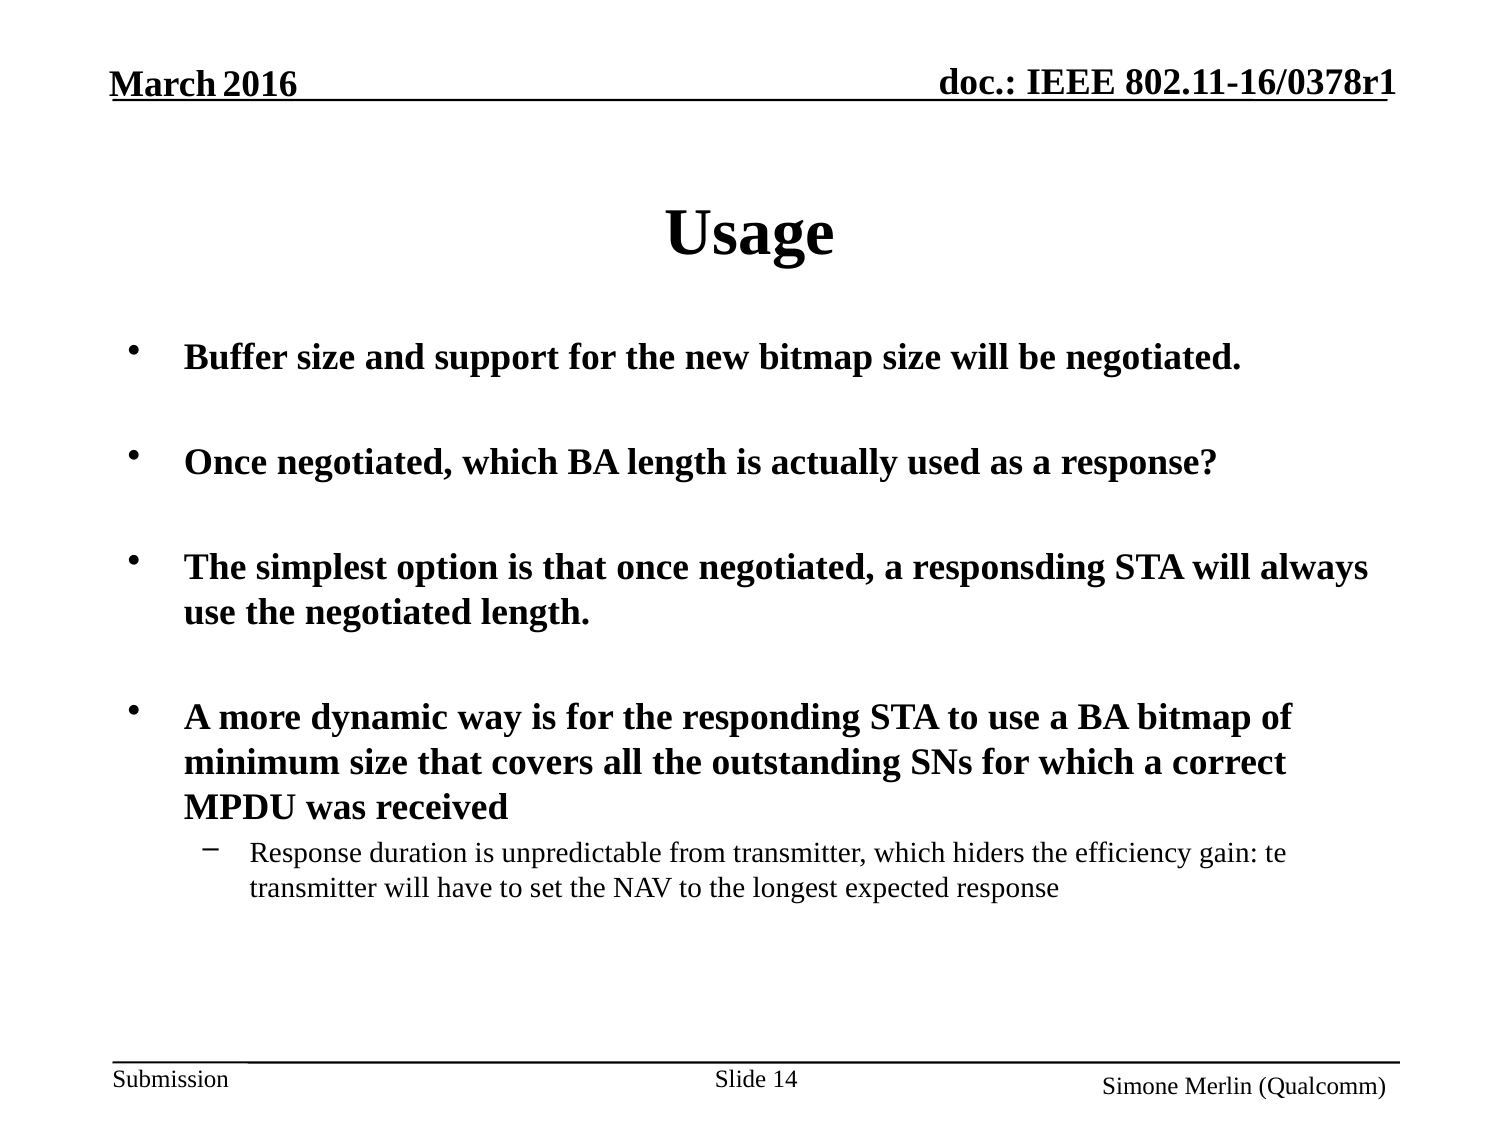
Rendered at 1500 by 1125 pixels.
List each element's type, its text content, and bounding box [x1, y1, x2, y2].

text_box Simone Merlin (Qualcomm) [949, 1062, 1402, 1093]
list Buffer size and support for the new bitmap size will be negotiated. Once negotiated, which BA length is actually used as a response? The simplest option is that once negotiated, a responsding STA will always use the negotiated length. A more dynamic way is for the responding STA to use a BA bitmap of minimum size that covers all the outstanding SNs for which a correct MPDU was received Response duration is unpredictable from transmitter, which hiders the efficiency gain: te transmitter will have to set the NAV to the longest expected response [112, 324, 1388, 1001]
slide_number Slide 14 [712, 1061, 800, 1093]
title Usage [112, 140, 1388, 316]
